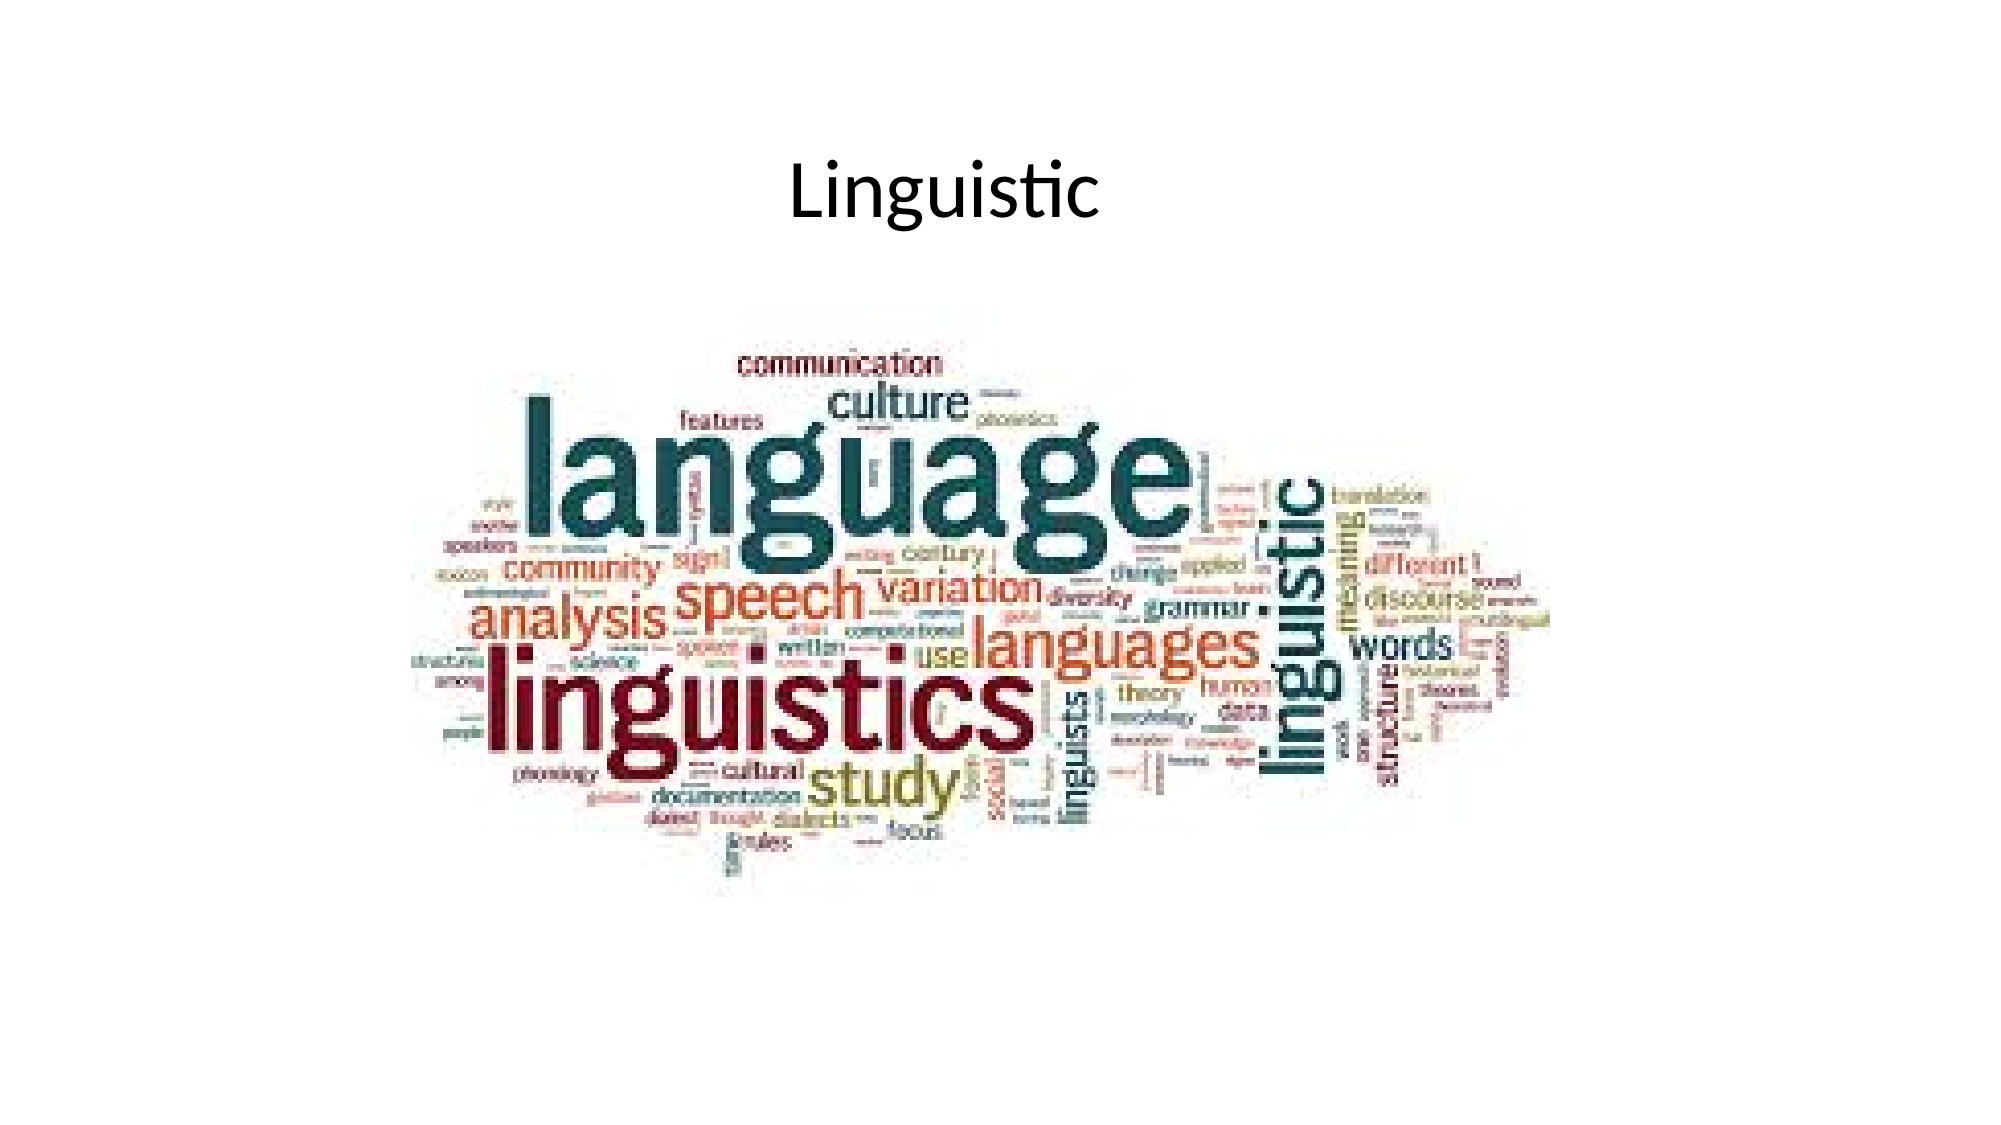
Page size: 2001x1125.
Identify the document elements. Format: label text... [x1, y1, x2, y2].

text_box Linguistic [462, 126, 1428, 242]
picture [411, 242, 1550, 984]
